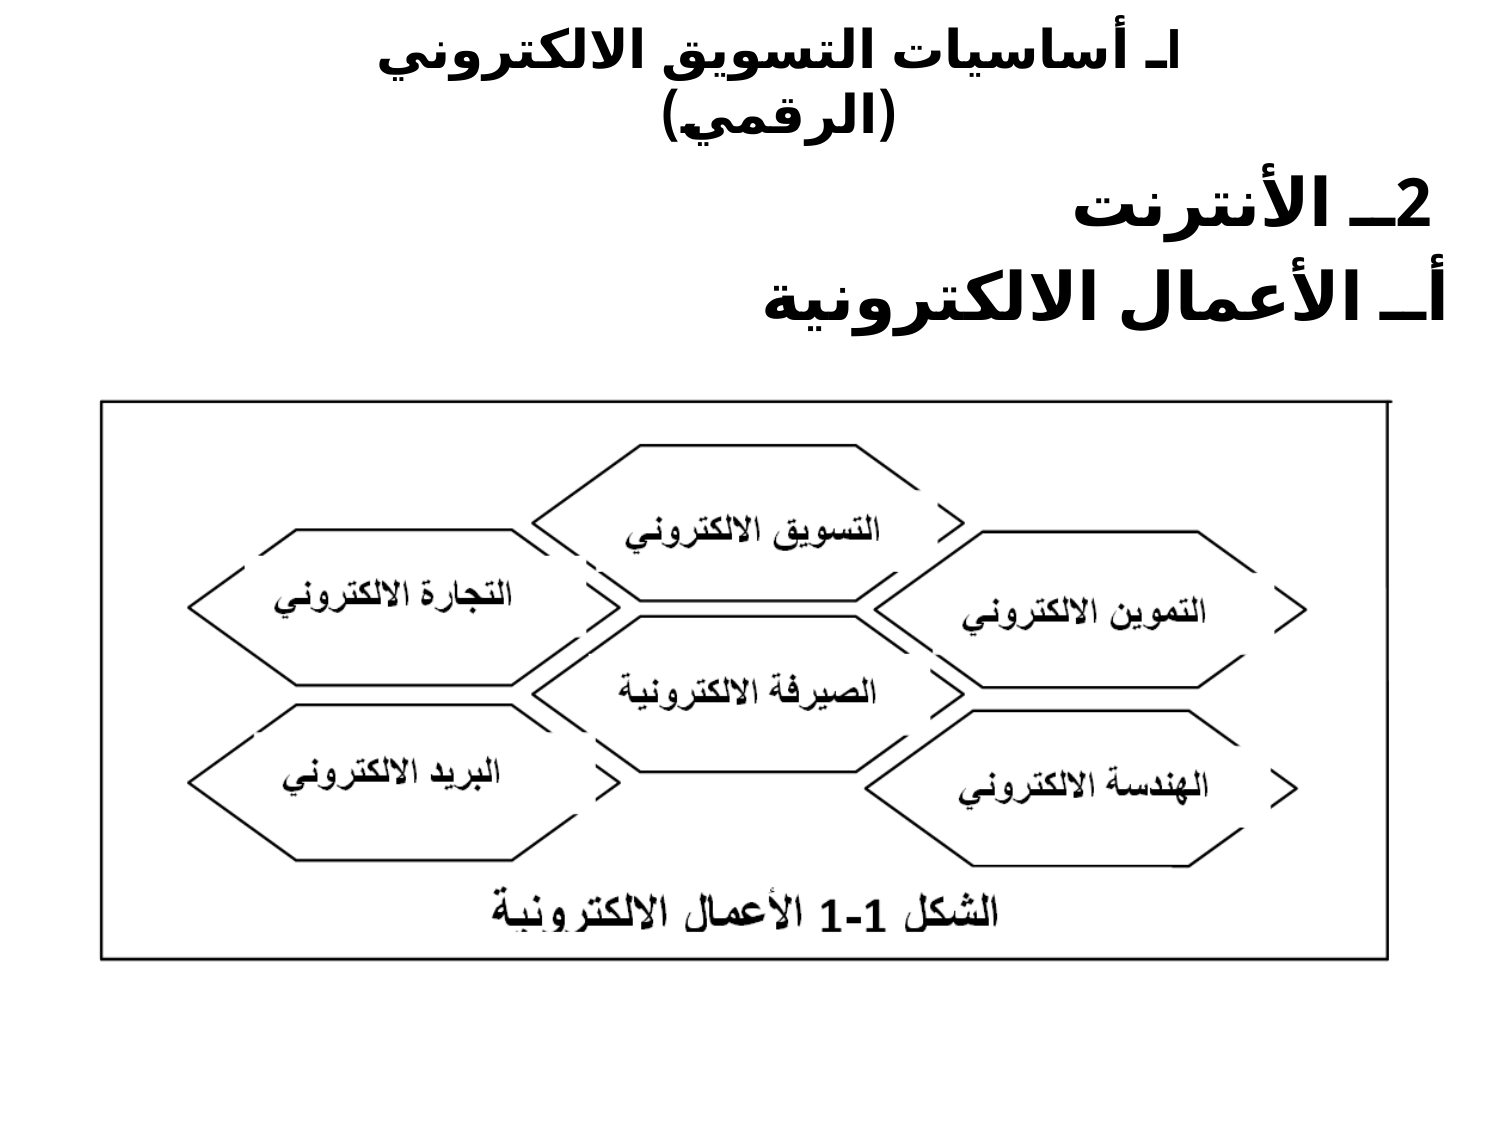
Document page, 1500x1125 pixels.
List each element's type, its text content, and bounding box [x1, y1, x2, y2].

title Iـ أساسيات التسويق الالكتروني (الرقمي) [339, 0, 1219, 152]
subtitle 2ــ الأنترنت أــ الأعمال الالكترونية [46, 152, 1465, 1090]
picture [93, 386, 1395, 973]
